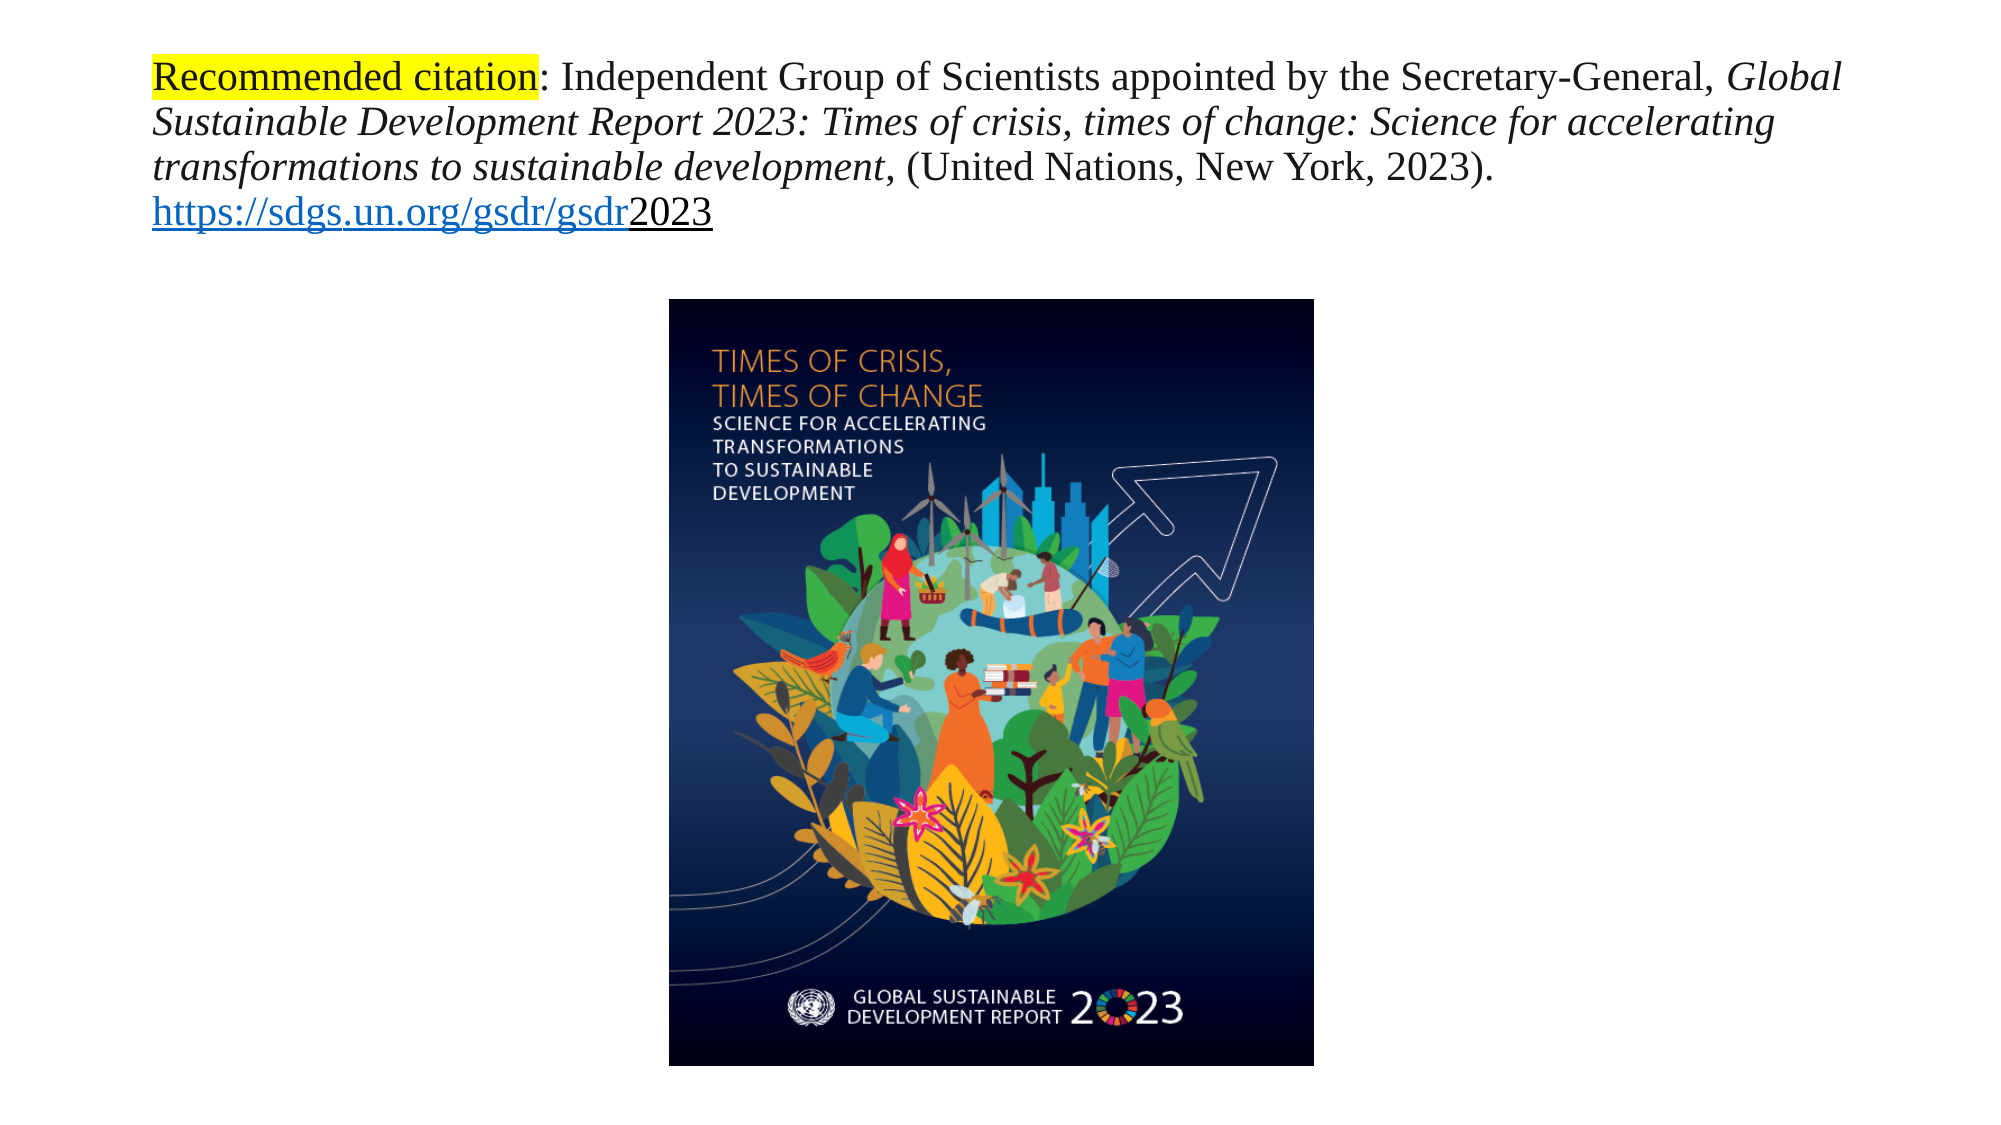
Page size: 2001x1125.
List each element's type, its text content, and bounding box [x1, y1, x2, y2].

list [669, 299, 1314, 1066]
title Recommended citation: Independent Group of Scientists appointed by the Secretary-General, Global Sustainable Development Report 2023: Times of crisis, times of change: Science for accelerating transformations to sustainable development, (United Nations, New York, 2023). https://sdgs.un.org/gsdr/gsdr2023 [137, 76, 1863, 327]
